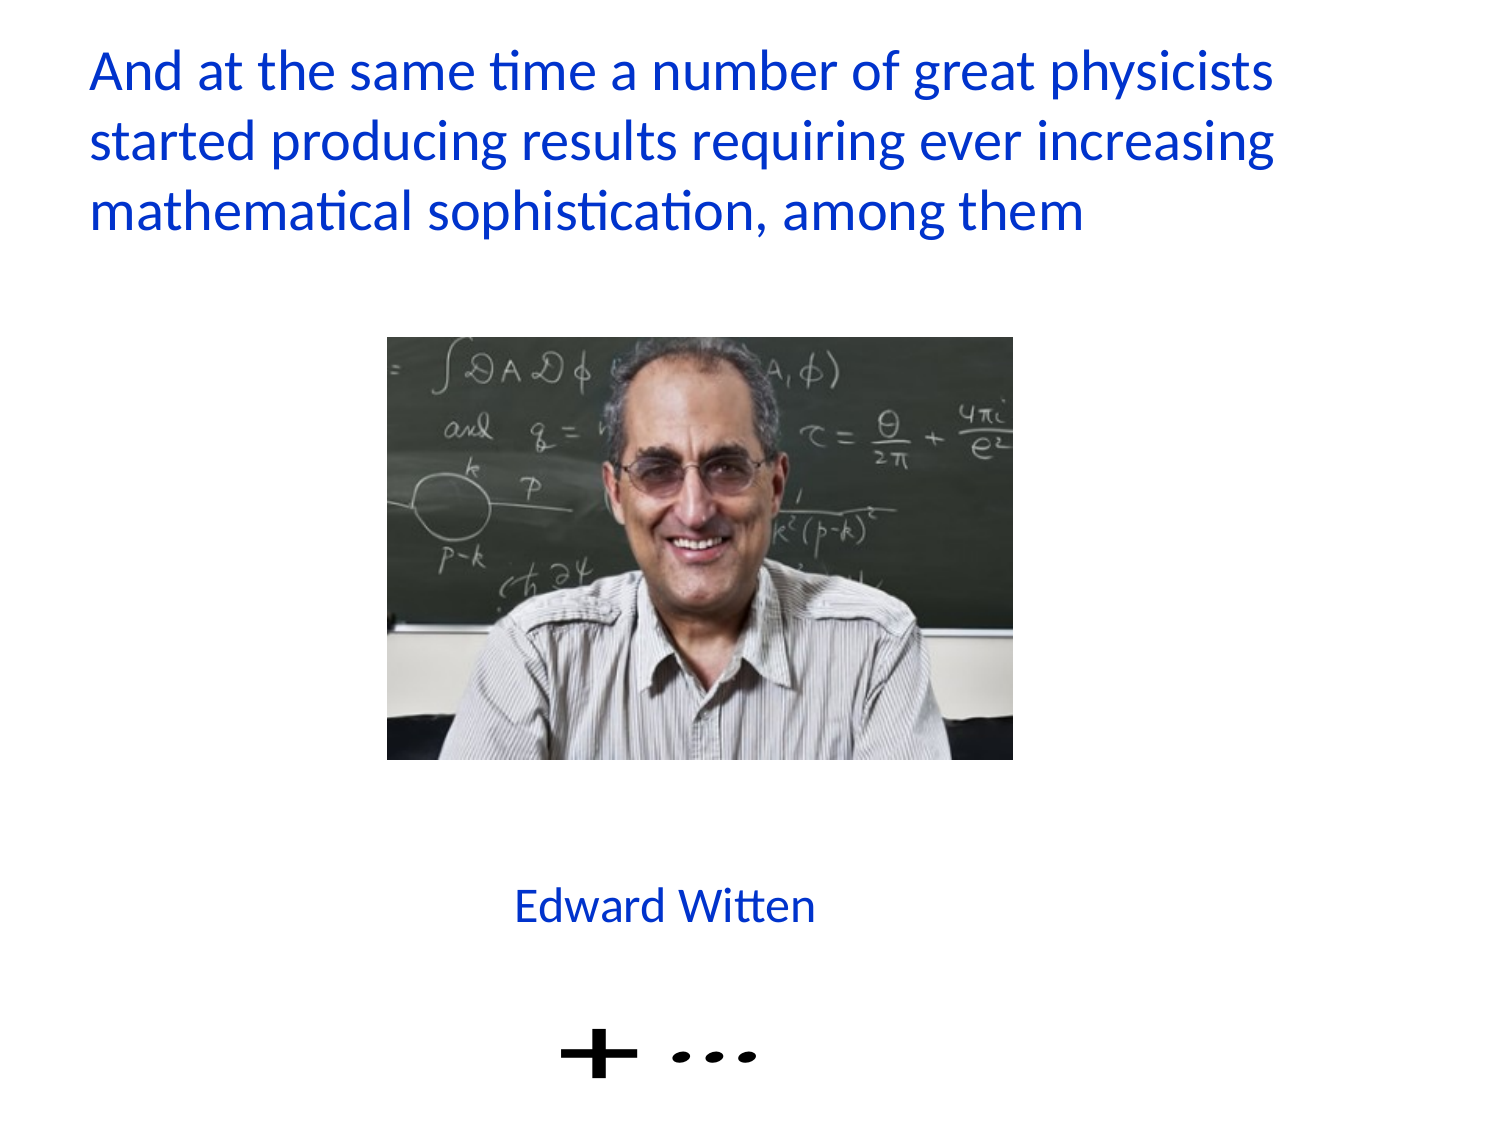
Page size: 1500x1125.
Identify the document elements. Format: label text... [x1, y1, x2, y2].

text_box Edward Witten [500, 865, 988, 941]
text_box And at the same time a number of great physicists started producing results requiring ever increasing mathematical sophistication, among them [75, 24, 1463, 250]
picture [387, 337, 1013, 760]
